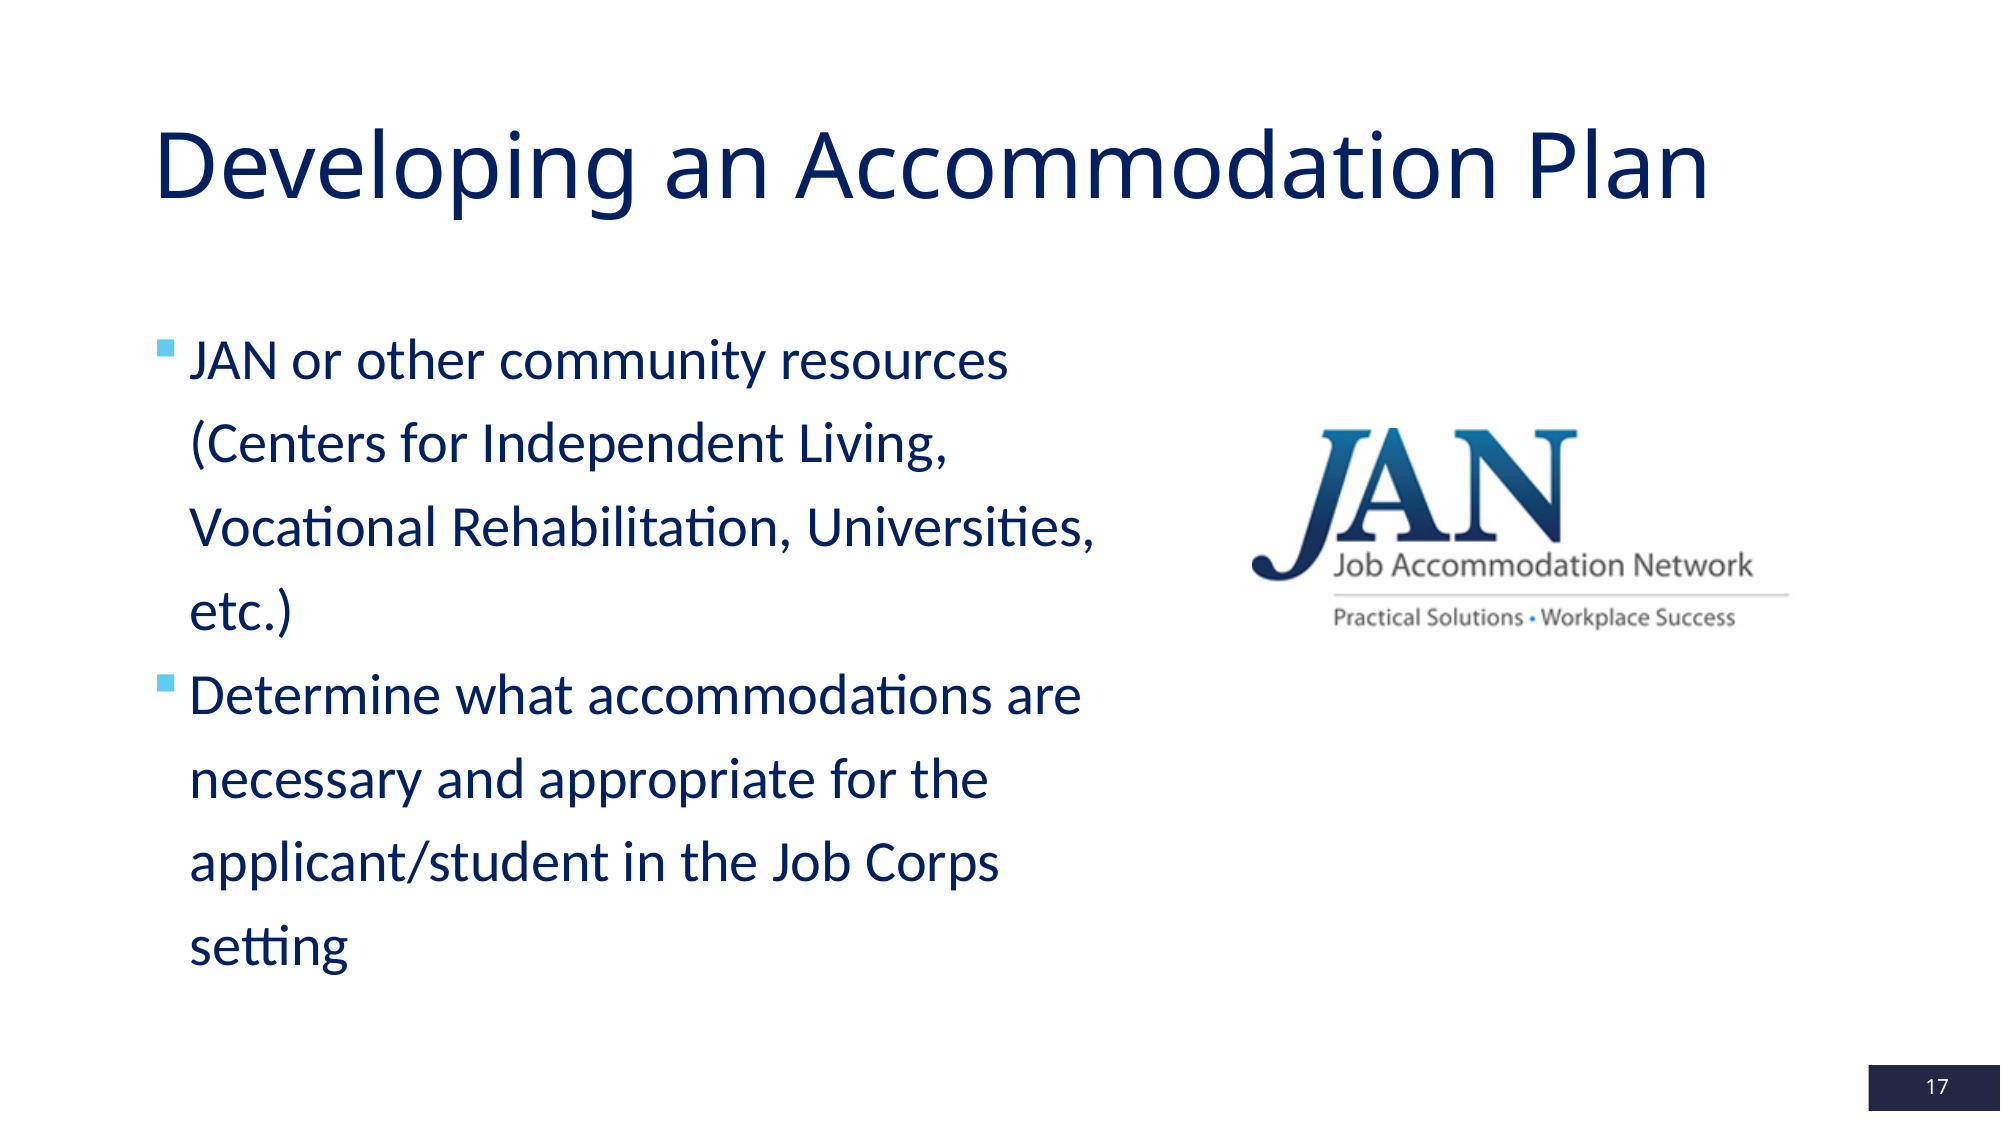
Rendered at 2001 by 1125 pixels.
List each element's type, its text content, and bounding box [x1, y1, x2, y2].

slide_number 17 [1868, 1065, 2000, 1111]
picture [1252, 428, 1806, 660]
title Developing an Accommodation Plan [137, 59, 1863, 278]
list JAN or other community resources (Centers for Independent Living, Vocational Rehabilitation, Universities, etc.) Determine what accommodations are necessary and appropriate for the applicant/student in the Job Corps setting [137, 299, 1137, 1014]
